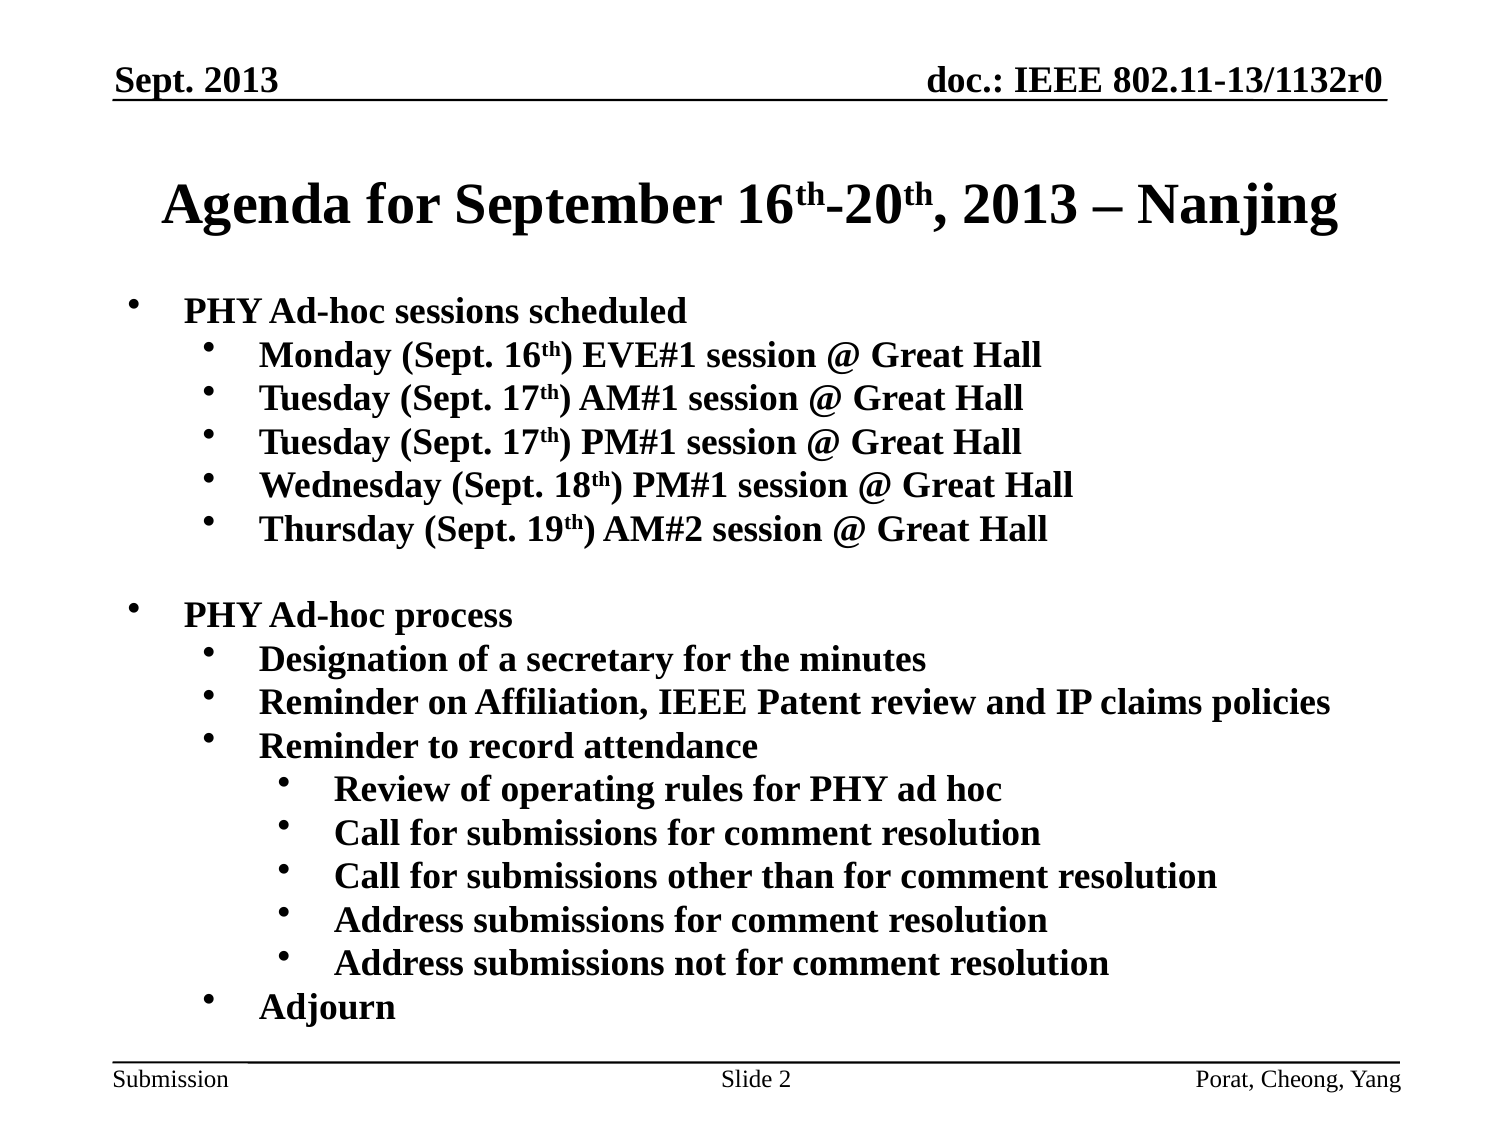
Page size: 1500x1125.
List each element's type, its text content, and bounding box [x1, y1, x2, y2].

text_box PHY Ad-hoc sessions scheduled Monday (Sept. 16th) EVE#1 session @ Great Hall Tuesday (Sept. 17th) AM#1 session @ Great Hall Tuesday (Sept. 17th) PM#1 session @ Great Hall Wednesday (Sept. 18th) PM#1 session @ Great Hall Thursday (Sept. 19th) AM#2 session @ Great Hall PHY Ad-hoc process Designation of a secretary for the minutes Reminder on Affiliation, IEEE Patent review and IP claims policies Reminder to record attendance Review of operating rules for PHY ad hoc Call for submissions for comment resolution Call for submissions other than for comment resolution Address submissions for comment resolution Address submissions not for comment resolution Adjourn [112, 287, 1388, 1050]
footer Porat, Cheong, Yang [1192, 1061, 1402, 1093]
slide_number Slide 2 [712, 1061, 800, 1093]
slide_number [114, 54, 313, 101]
text_box Agenda for September 16th-20th, 2013 – Nanjing [112, 112, 1388, 287]
